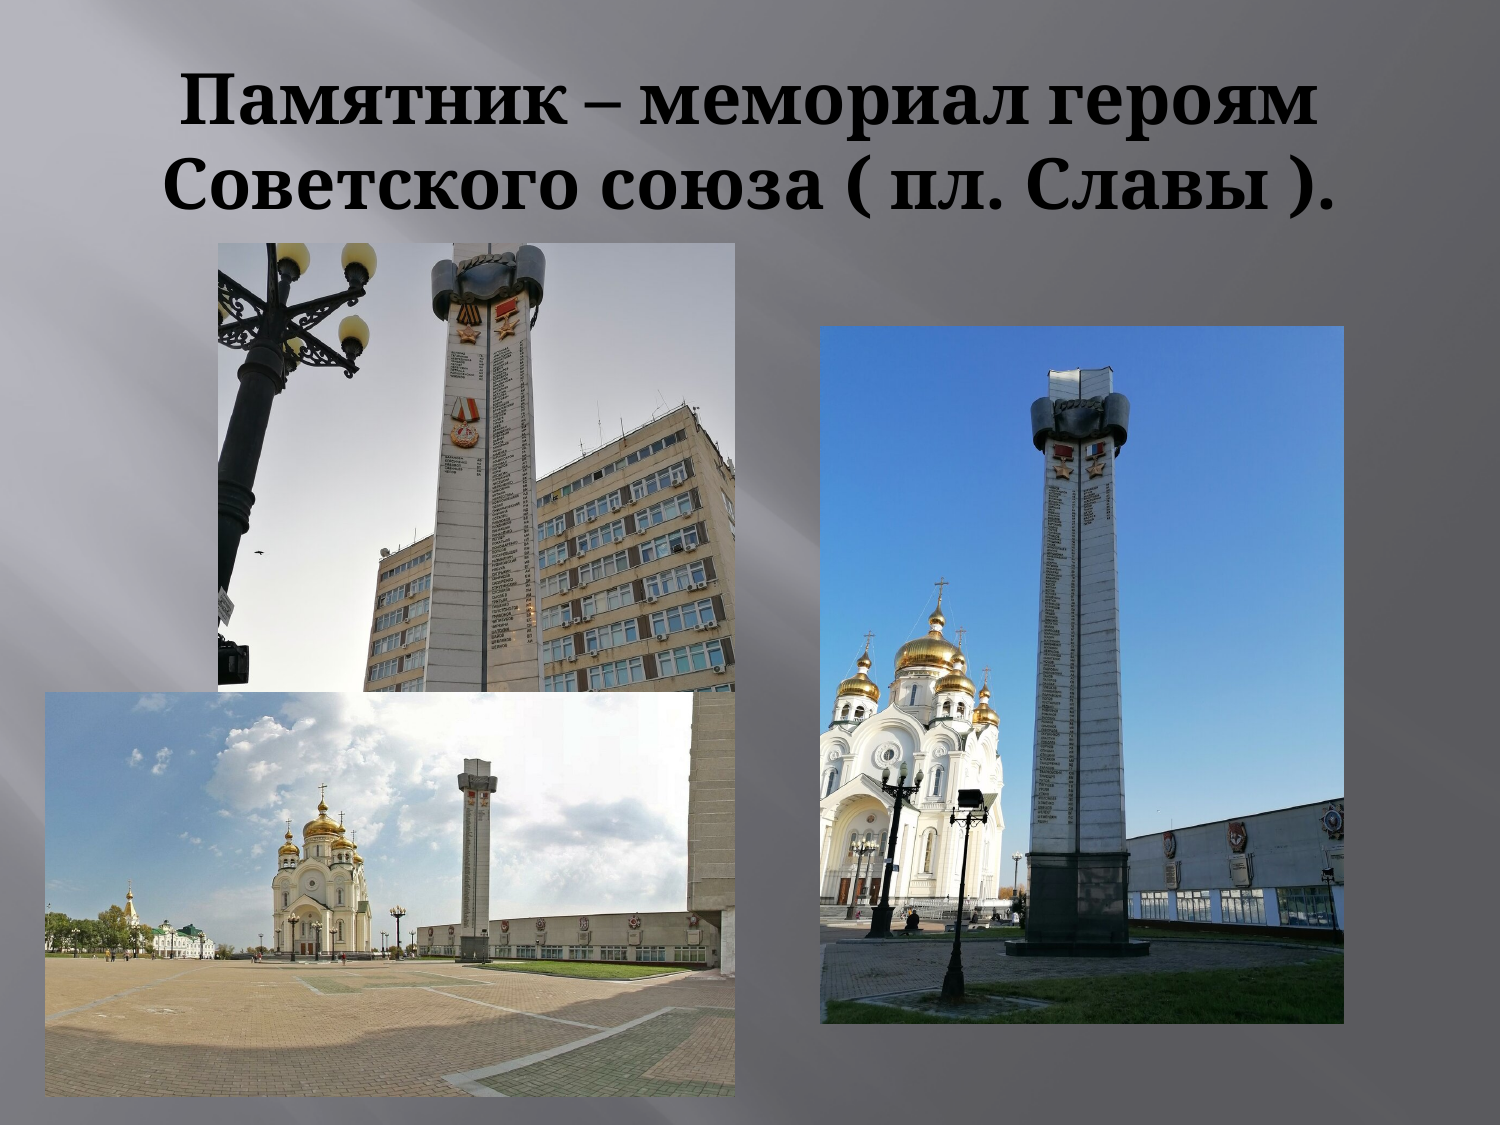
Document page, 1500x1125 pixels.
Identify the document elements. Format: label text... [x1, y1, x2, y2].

picture [820, 326, 1344, 1024]
title Памятник – мемориал героям Советского союза ( пл. Славы ). [75, 45, 1425, 233]
picture [44, 243, 735, 1097]
